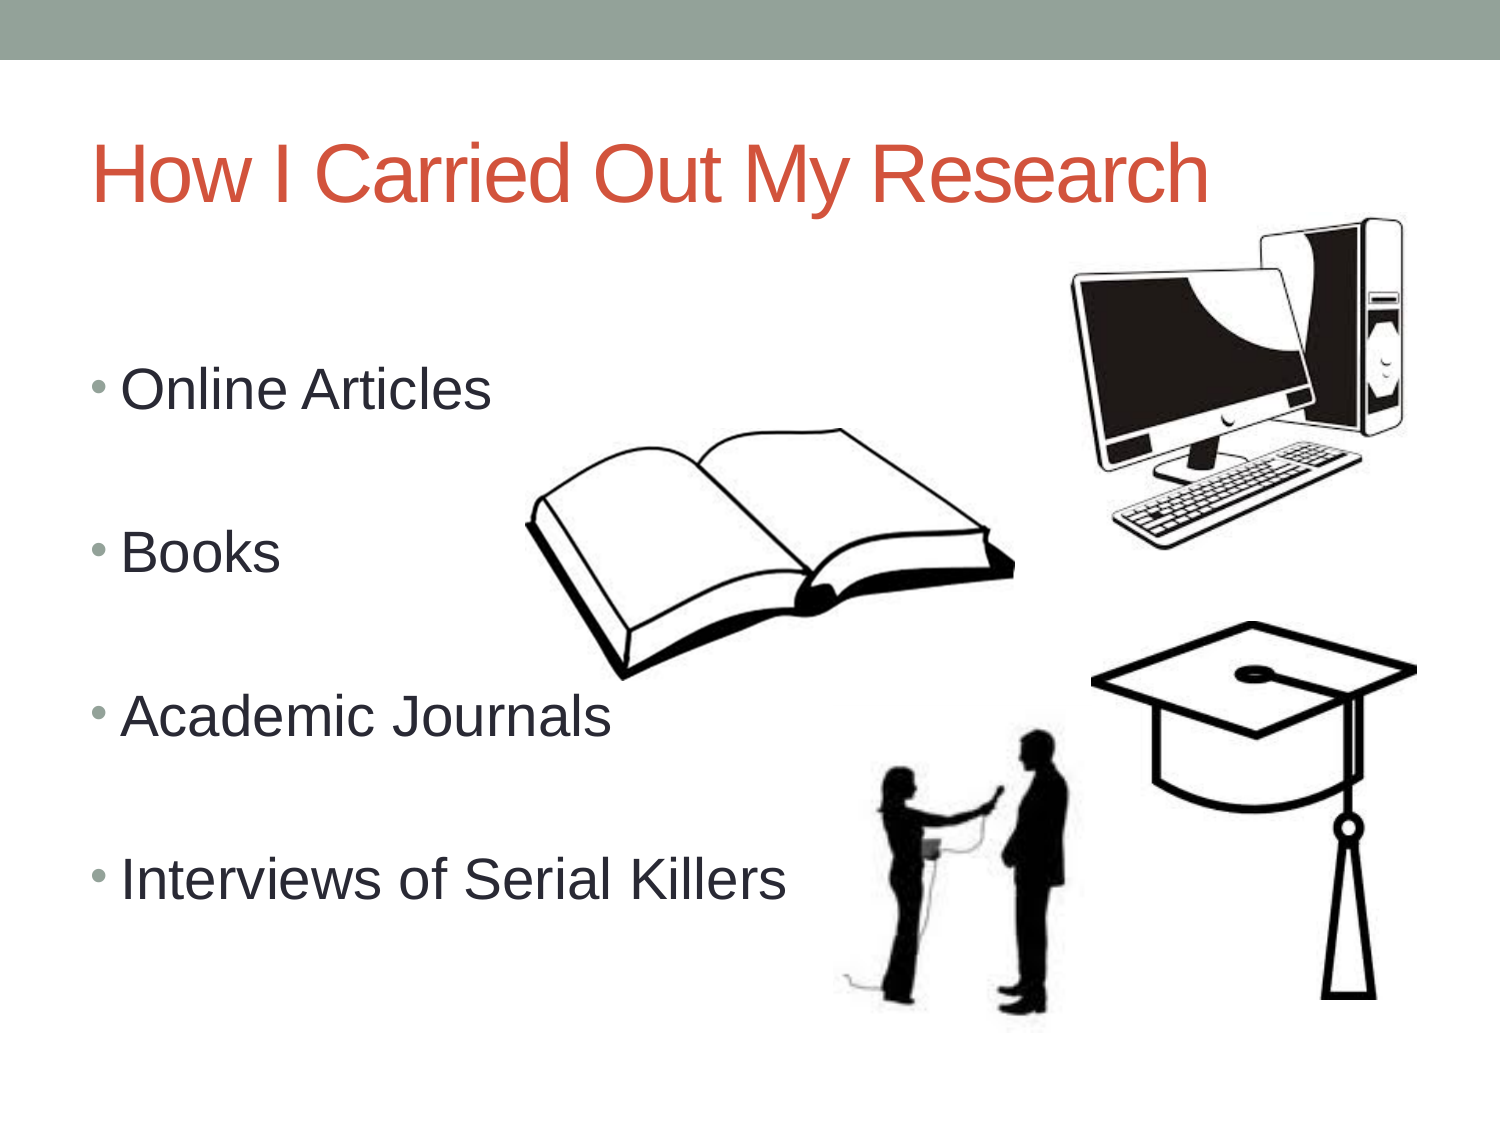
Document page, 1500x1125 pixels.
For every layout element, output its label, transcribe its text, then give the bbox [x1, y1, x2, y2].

picture [525, 428, 1015, 681]
title How I Carried Out My Research [75, 87, 1425, 250]
picture [1056, 211, 1417, 555]
picture [833, 621, 1417, 1033]
list Online Articles Books Academic Journals Interviews of Serial Killers [75, 262, 1425, 1063]
